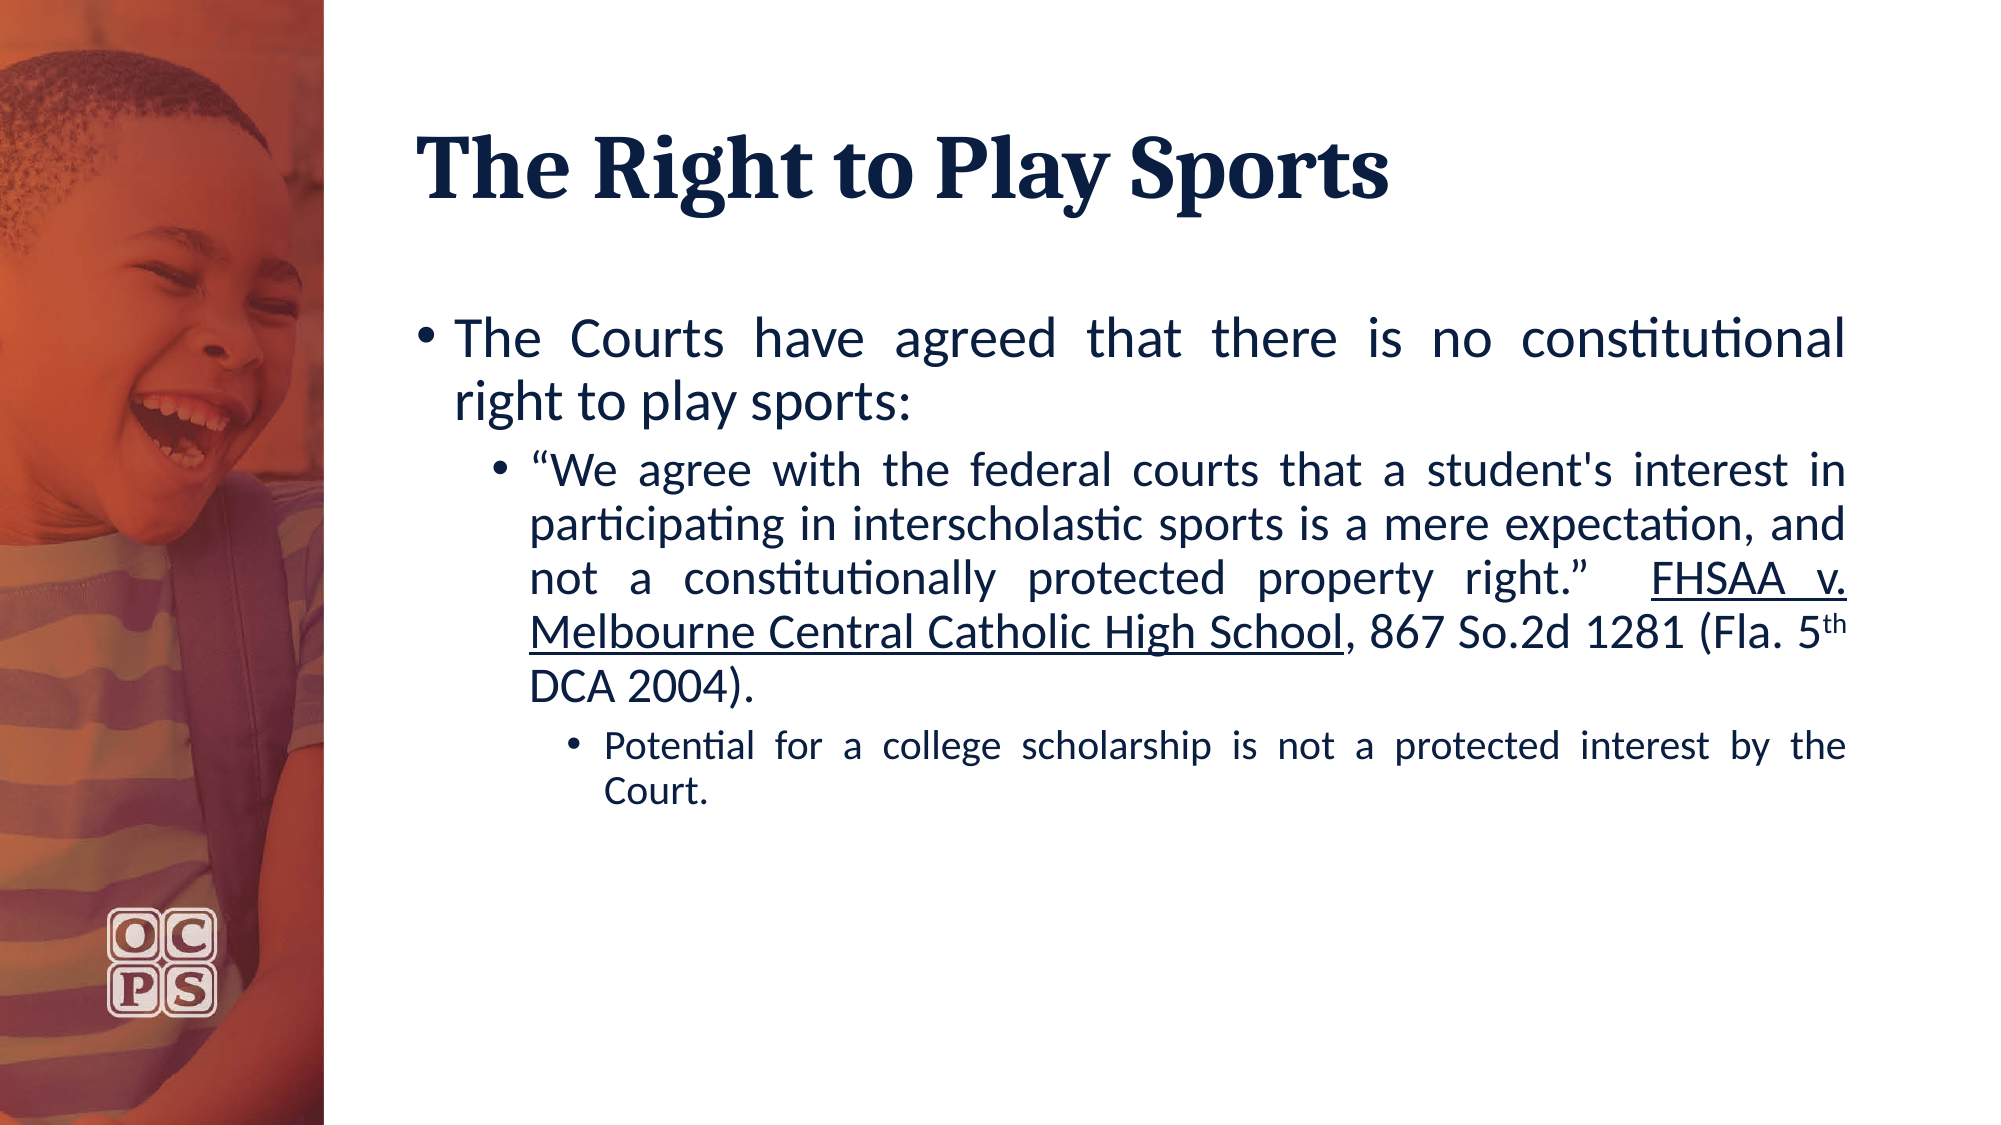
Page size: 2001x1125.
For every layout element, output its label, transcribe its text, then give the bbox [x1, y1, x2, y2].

list The Courts have agreed that there is no constitutional right to play sports: “We agree with the federal courts that a student's interest in participating in interscholastic sports is a mere expectation, and not a constitutionally protected property right.” FHSAA v. Melbourne Central Catholic High School, 867 So.2d 1281 (Fla. 5th DCA 2004). Potential for a college scholarship is not a protected interest by the Court. [401, 299, 1863, 1014]
title The Right to Play Sports [401, 59, 1863, 278]
picture [0, 0, 324, 1125]
